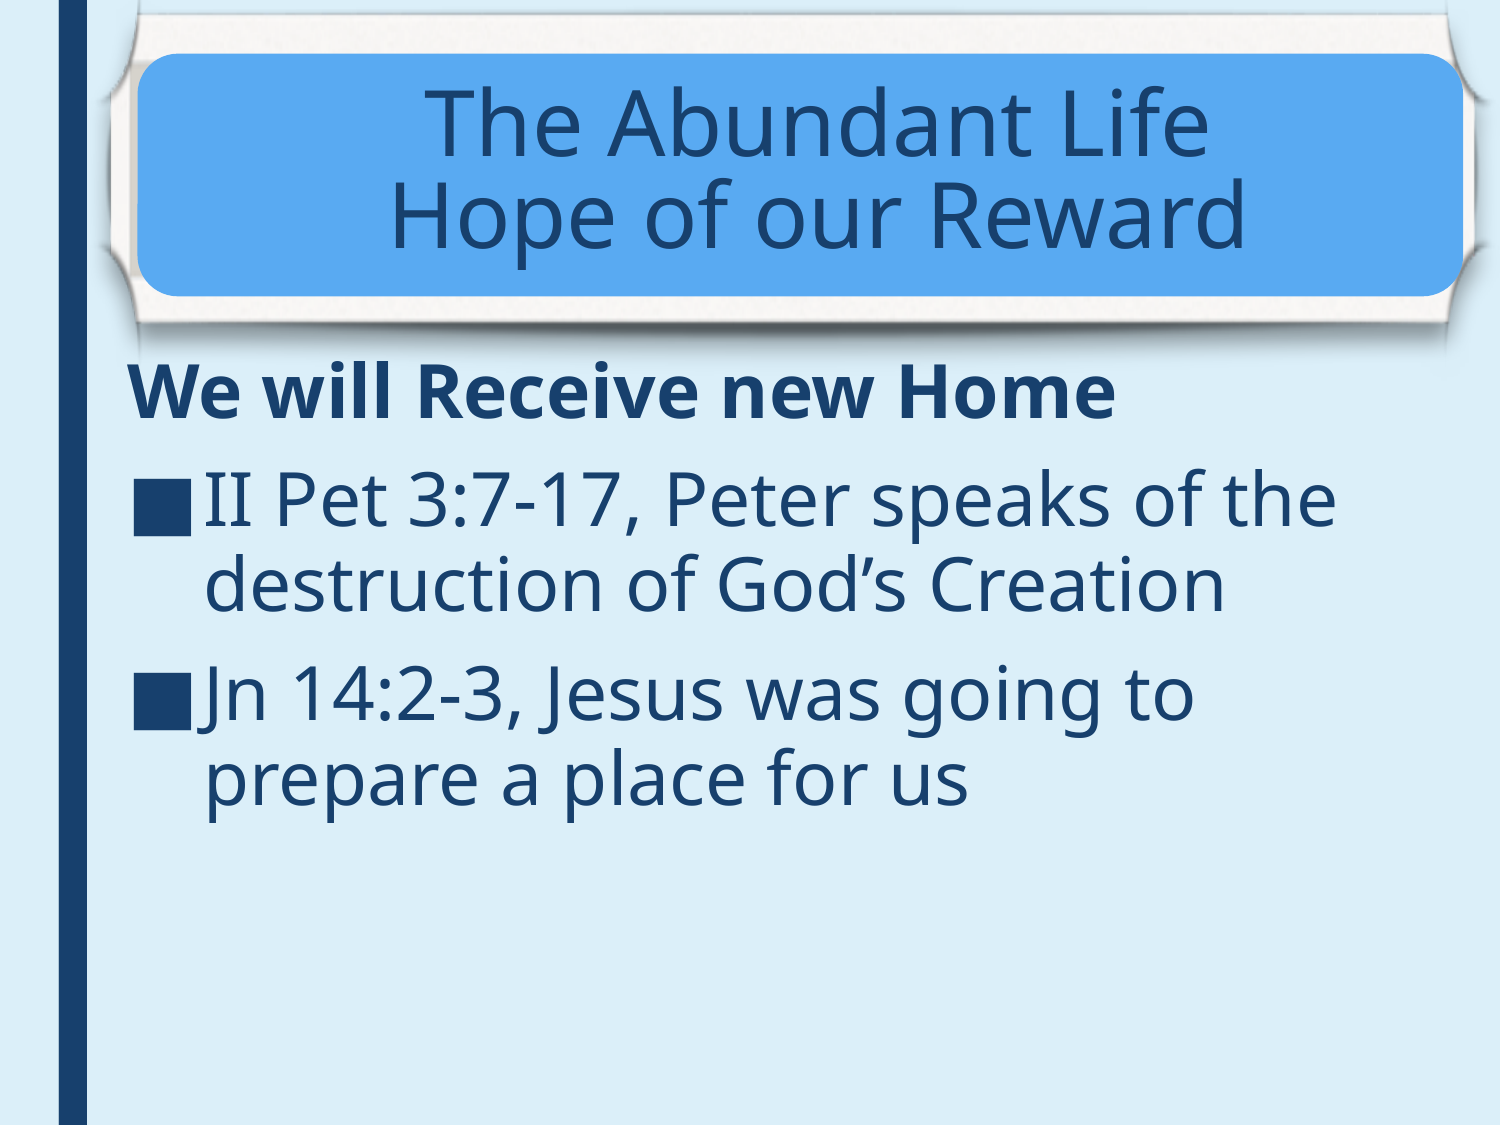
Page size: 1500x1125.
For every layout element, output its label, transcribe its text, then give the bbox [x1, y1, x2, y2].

picture [87, 0, 1500, 388]
list II Pet 3:7-17, Peter speaks of the destruction of God’s Creation Jn 14:2-3, Jesus was going to prepare a place for us [112, 451, 1458, 1100]
title The Abundant Life Hope of our Reward [137, 75, 1500, 288]
list We will Receive new Home [112, 324, 1390, 451]
